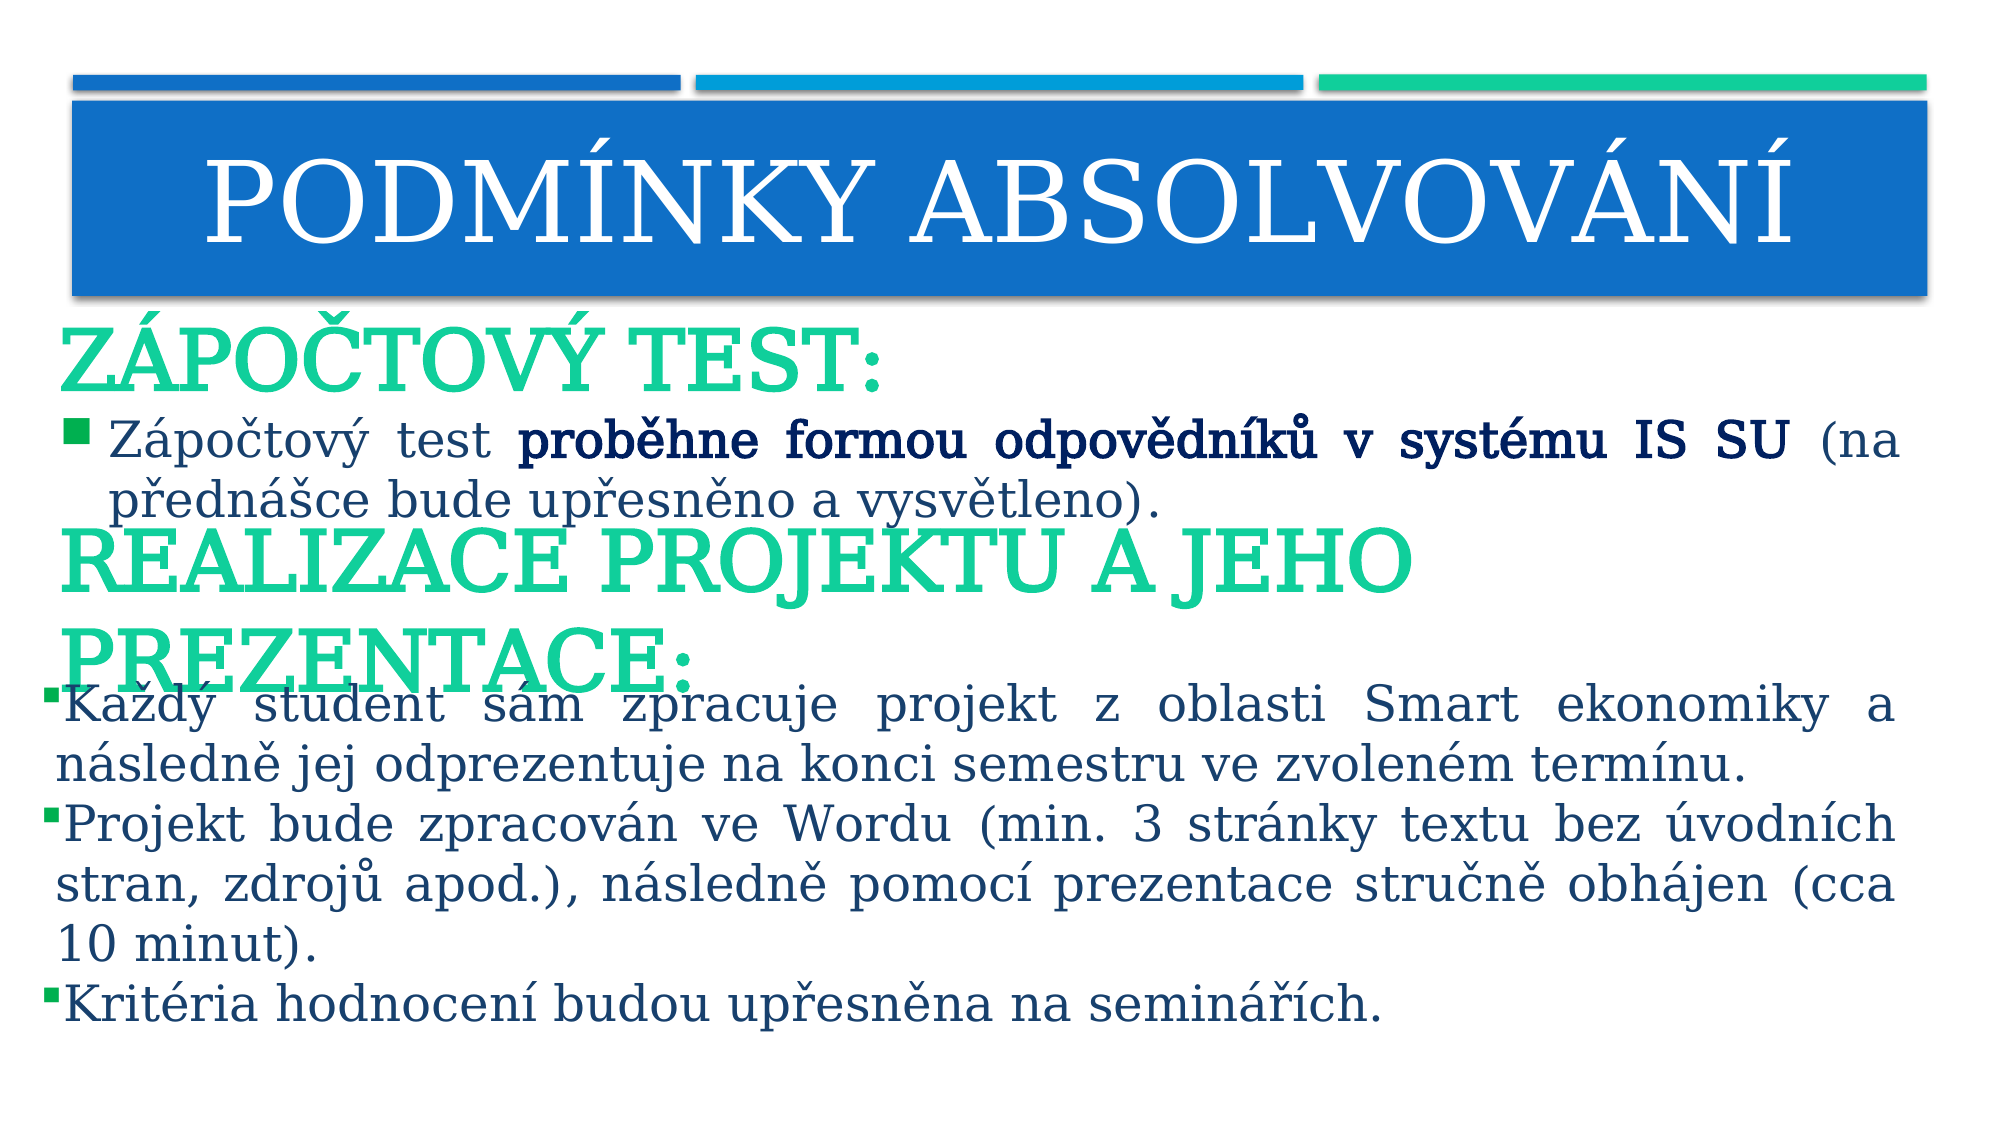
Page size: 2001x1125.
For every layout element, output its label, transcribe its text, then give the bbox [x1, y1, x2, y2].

text_box Každý student sám zpracuje projekt z oblasti Smart ekonomiky a následně jej odprezentuje na konci semestru ve zvoleném termínu. Projekt bude zpracován ve Wordu (min. 3 stránky textu bez úvodních stran, zdrojů apod.), následně pomocí prezentace stručně obhájen (cca 10 minut). Kritéria hodnocení budou upřesněna na seminářích. [32, 664, 1905, 1113]
text_box ZÁPOČTOVÝ TEST: [43, 314, 1224, 399]
title PODMÍNKY ABSOLVOVÁNÍ [95, 105, 1905, 273]
list Zápočtový test proběhne formou odpovědníků v systému IS SU (na přednášce bude upřesněno a vysvětleno). [43, 399, 1916, 538]
text_box REALIZACE PROJEKTU A JEHO PREZENTACE: [43, 565, 2000, 649]
